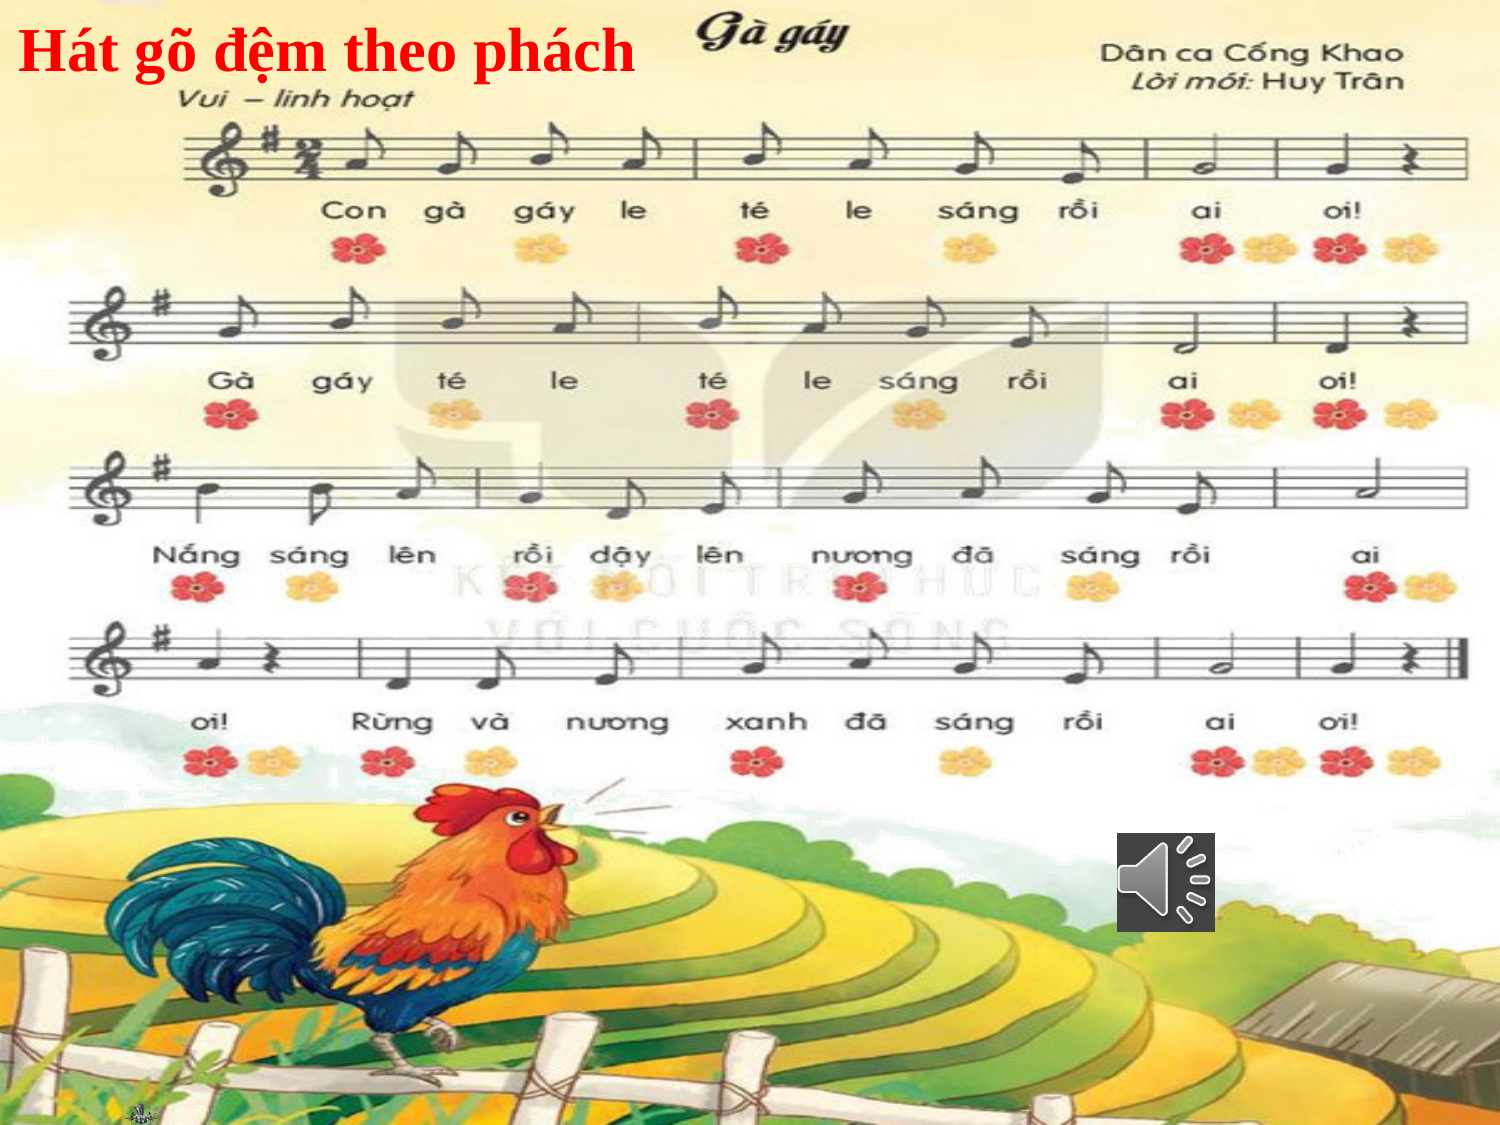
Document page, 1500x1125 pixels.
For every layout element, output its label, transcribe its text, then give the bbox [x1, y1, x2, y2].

picture [0, 0, 1500, 1125]
text_box Hát gõ đệm theo phách [0, 0, 750, 94]
